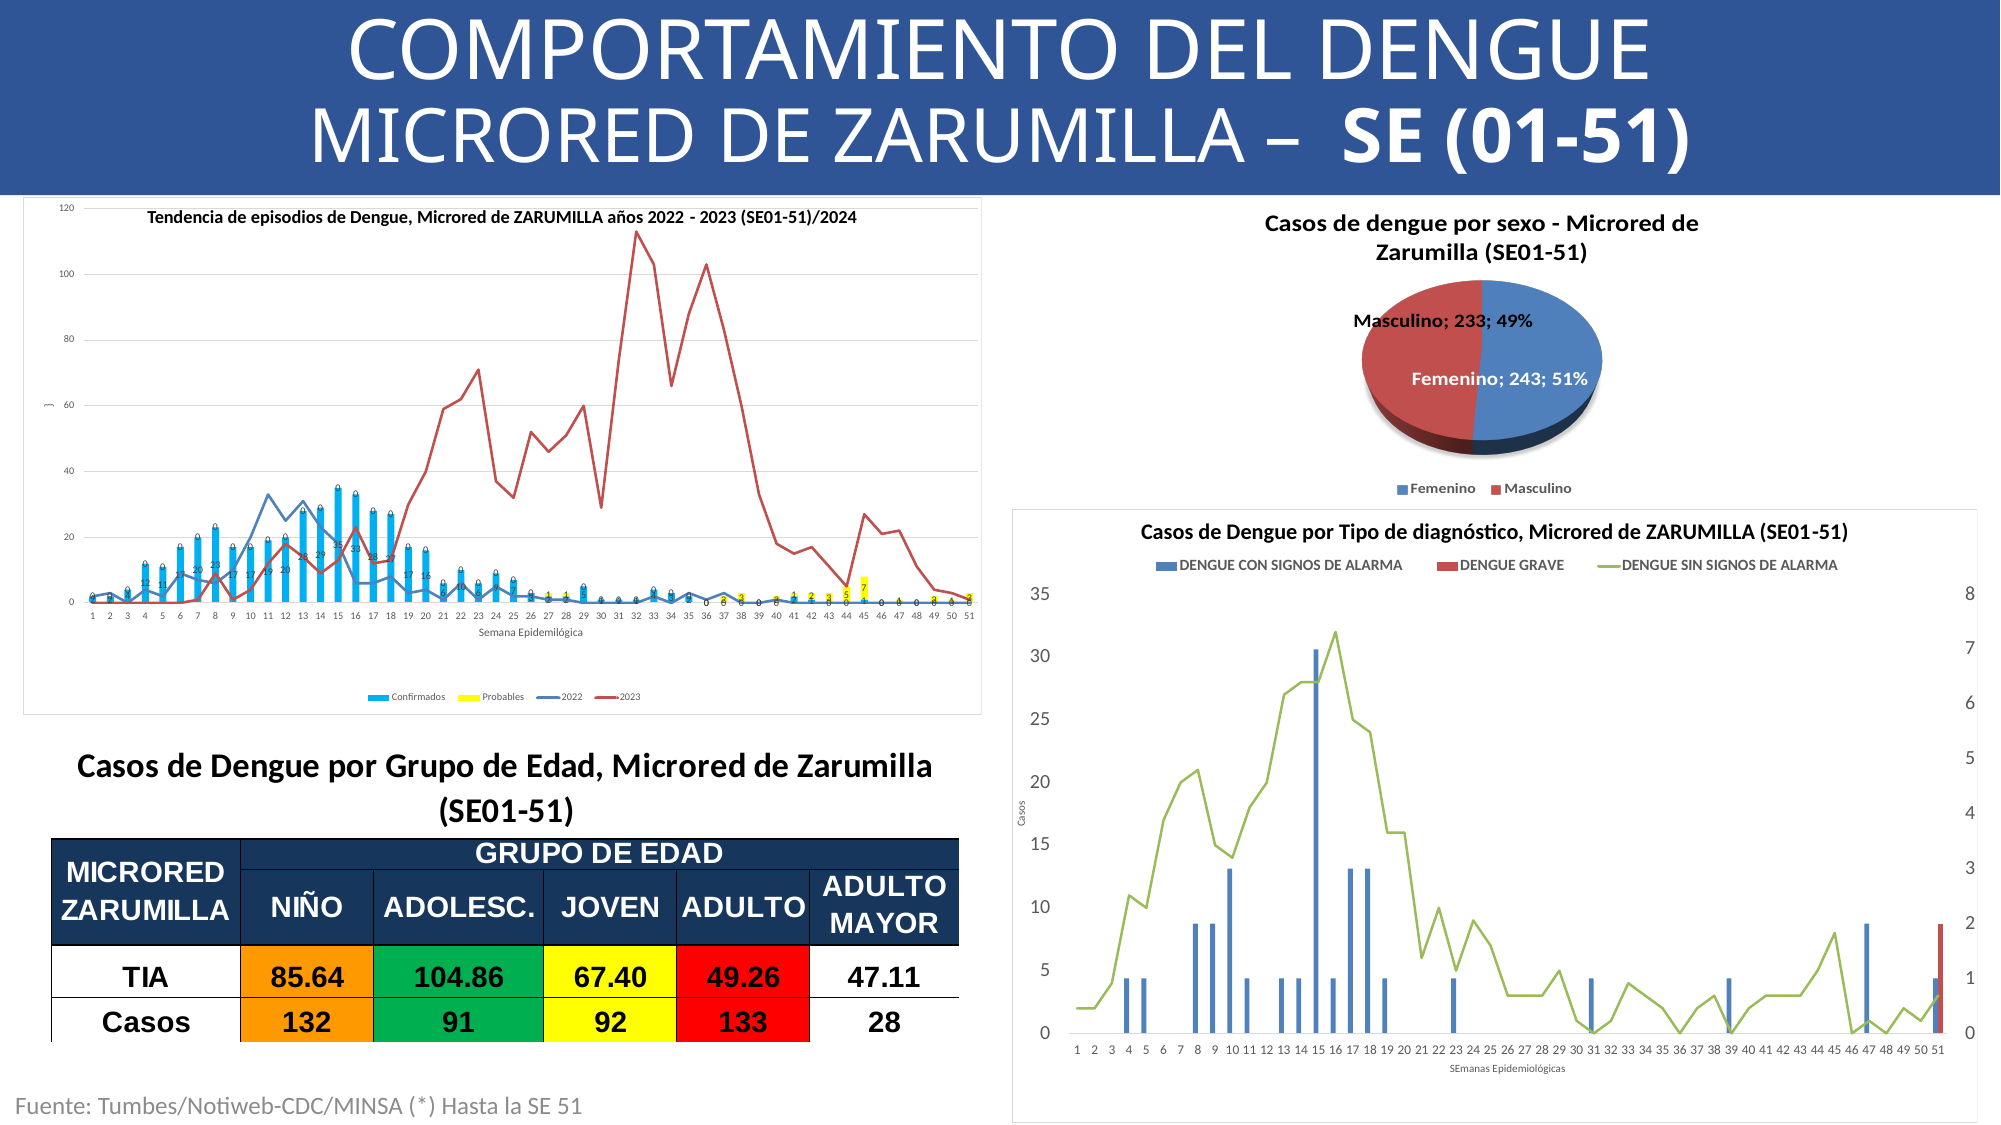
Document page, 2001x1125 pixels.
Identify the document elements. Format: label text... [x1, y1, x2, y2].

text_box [22, 197, 982, 715]
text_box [1186, 197, 1778, 510]
text_box COMPORTAMIENTO DEL DENGUE MICRORED DE ZARUMILLA – SE (01-51) [0, 0, 2000, 196]
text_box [1011, 509, 1978, 1123]
footer Fuente: Tumbes/Notiweb-CDC/MINSA (*) Hasta la SE 51 [0, 1074, 613, 1125]
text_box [50, 746, 961, 1044]
